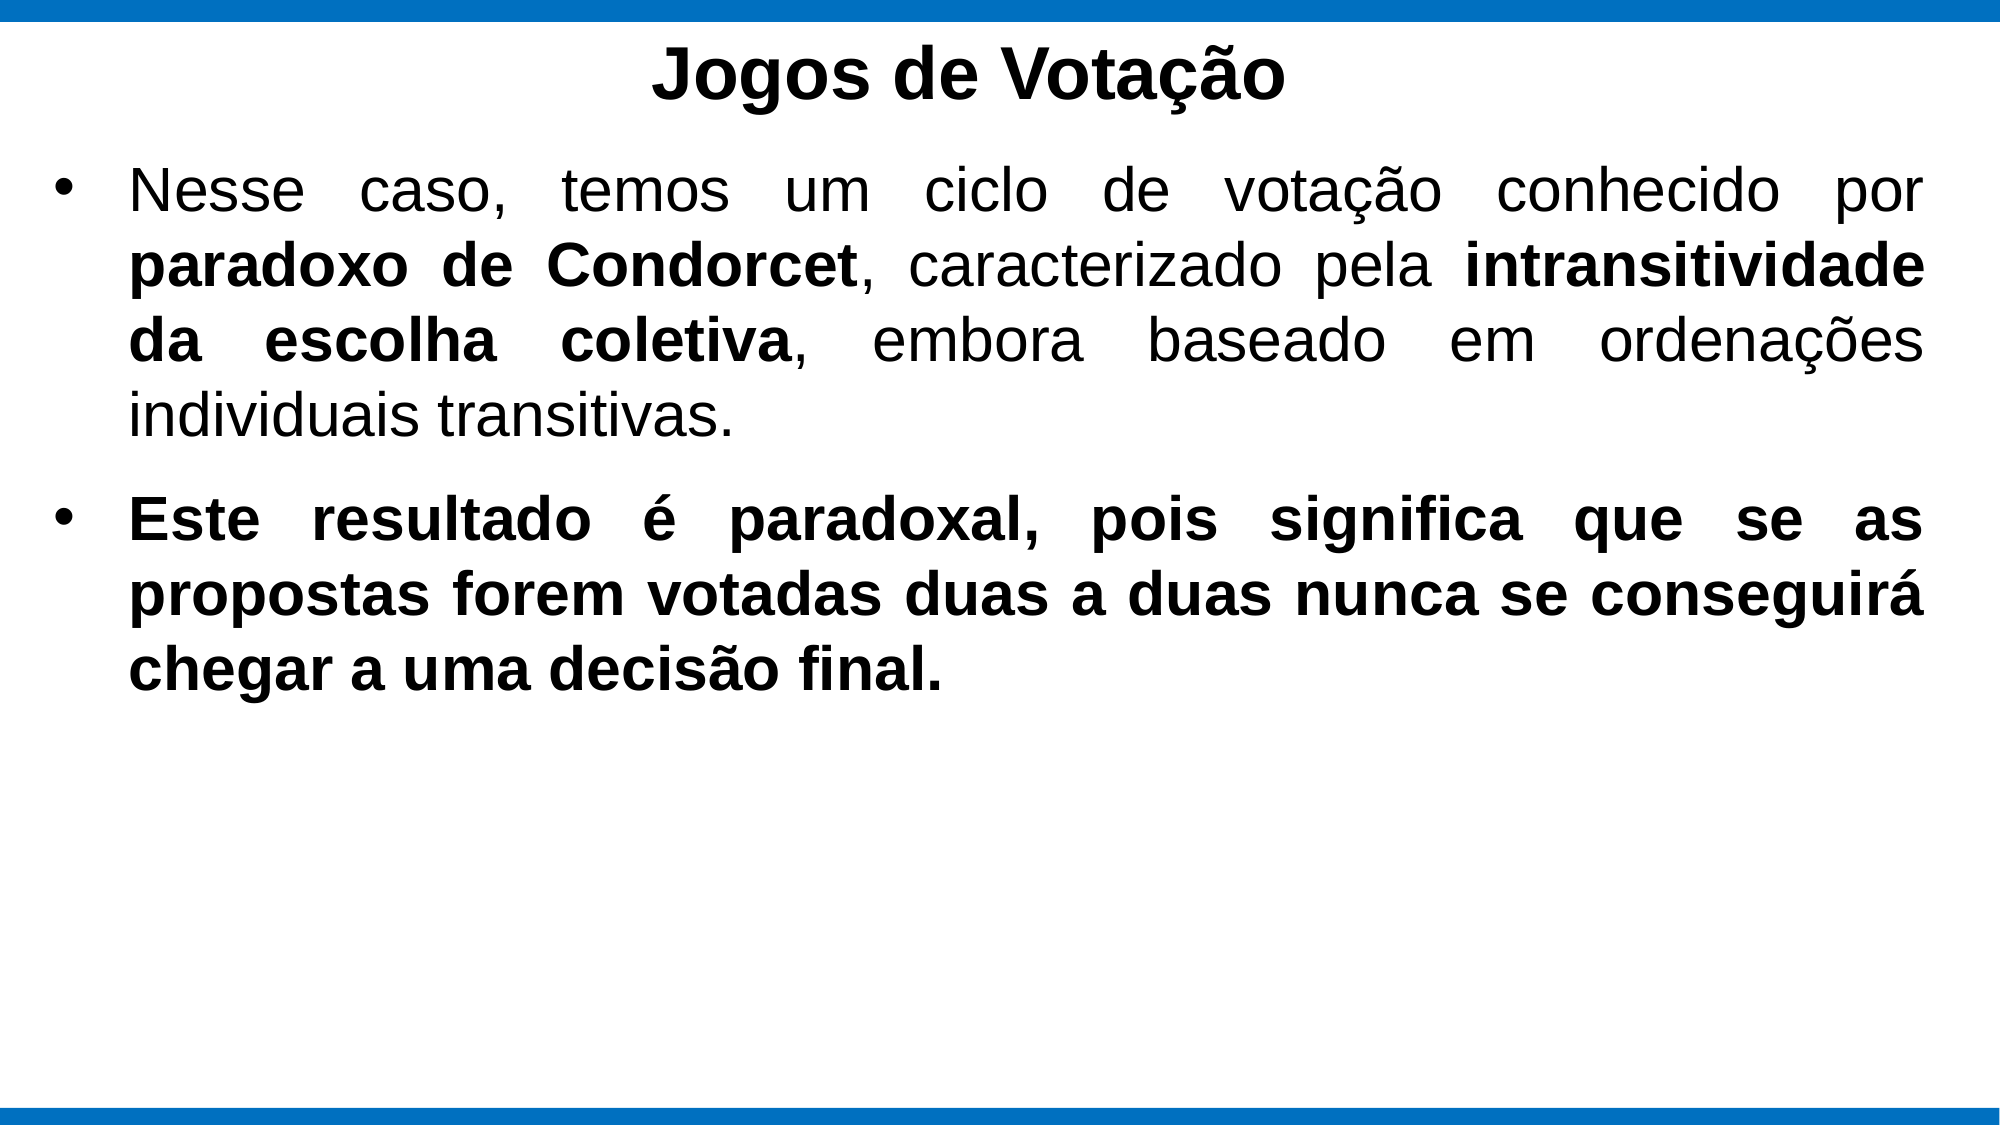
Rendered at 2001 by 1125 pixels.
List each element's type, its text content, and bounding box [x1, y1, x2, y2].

text_box Nesse caso, temos um ciclo de votação conhecido por paradoxo de Condorcet, caracterizado pela intransitividade da escolha coletiva, embora baseado em ordenações individuais transitivas. Este resultado é paradoxal, pois significa que se as propostas forem votadas duas a duas nunca se conseguirá chegar a uma decisão final. [39, 141, 1942, 711]
title Jogos de Votação [106, 0, 1833, 123]
